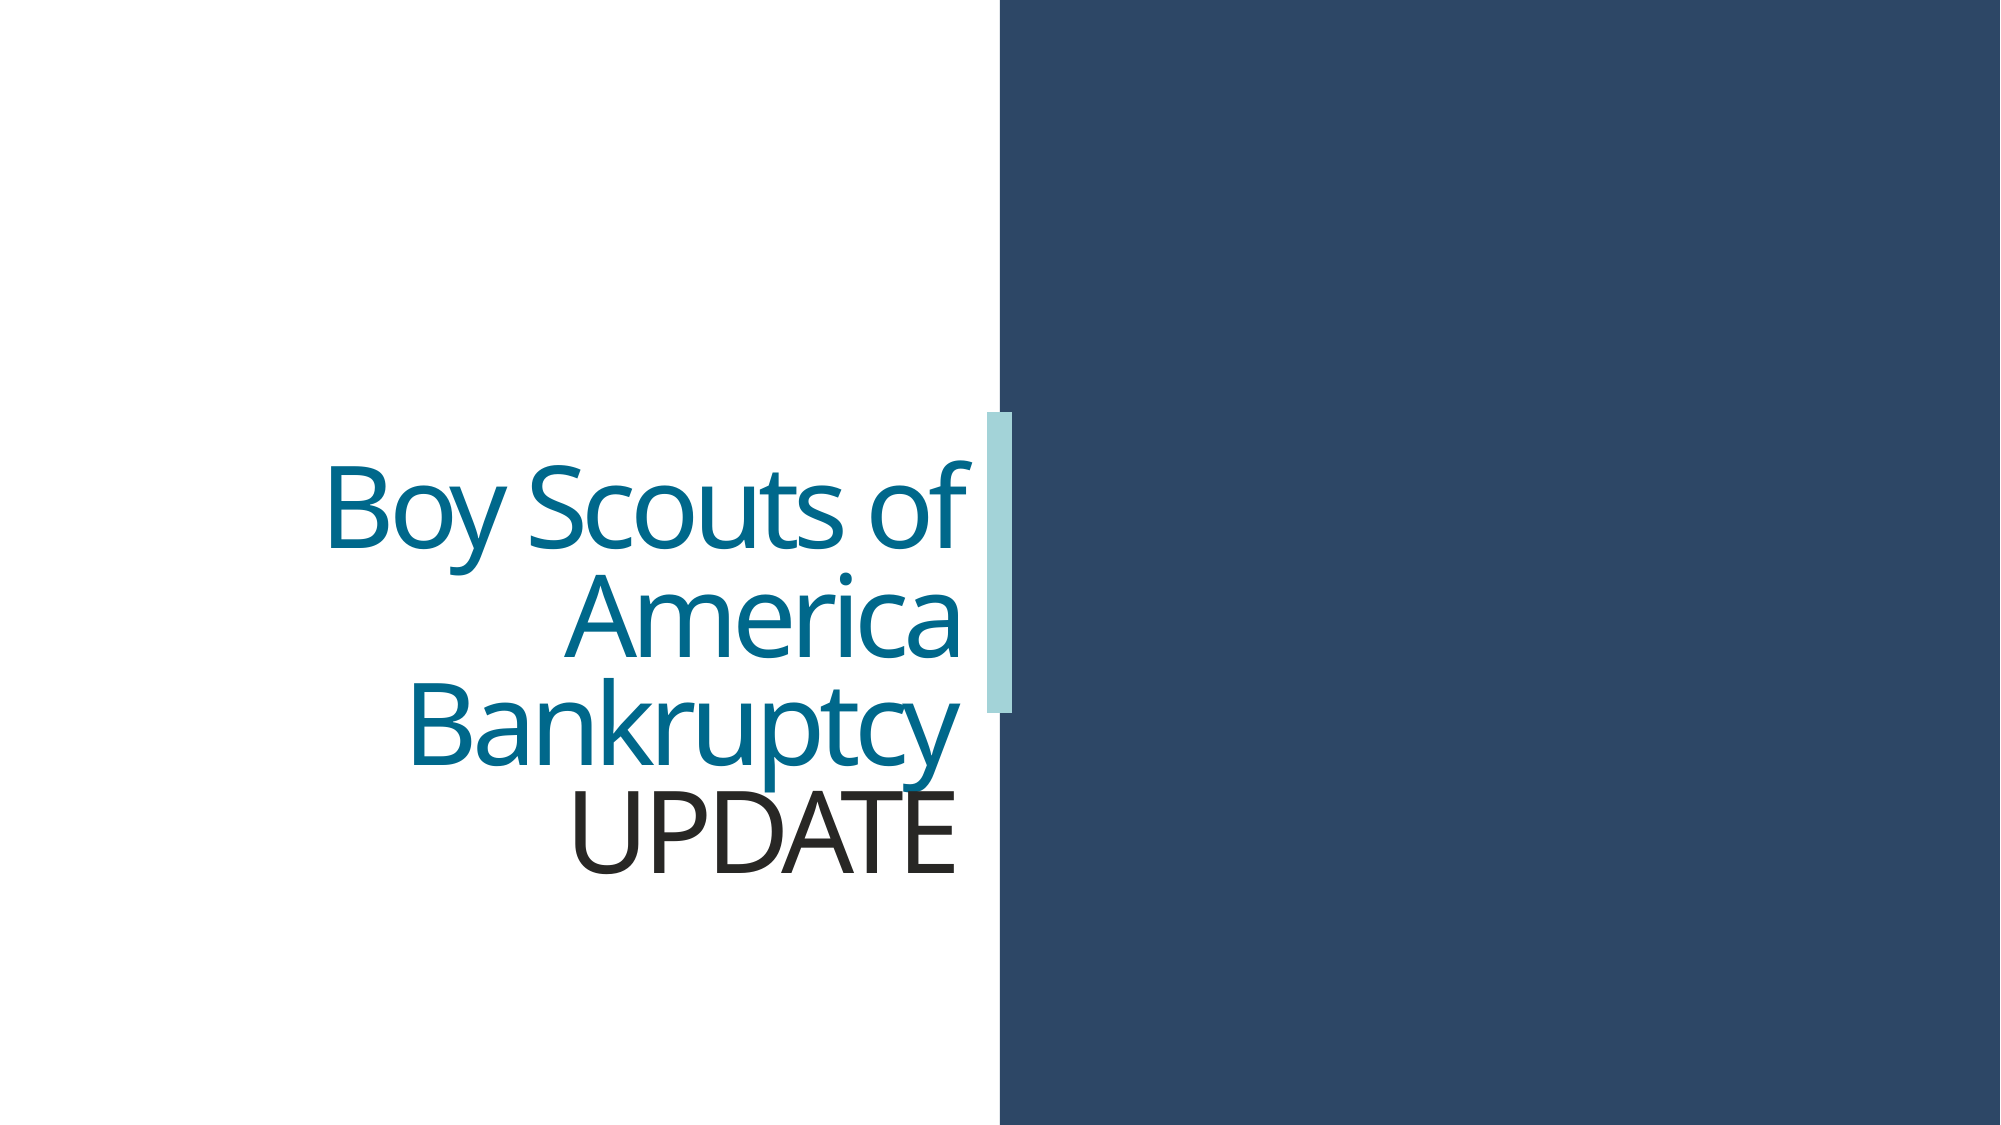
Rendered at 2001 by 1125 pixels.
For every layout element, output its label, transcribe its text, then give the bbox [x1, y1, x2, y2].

text_box Boy Scouts of America Bankruptcy UPDATE [19, 456, 977, 713]
text_box [999, 0, 2000, 1125]
